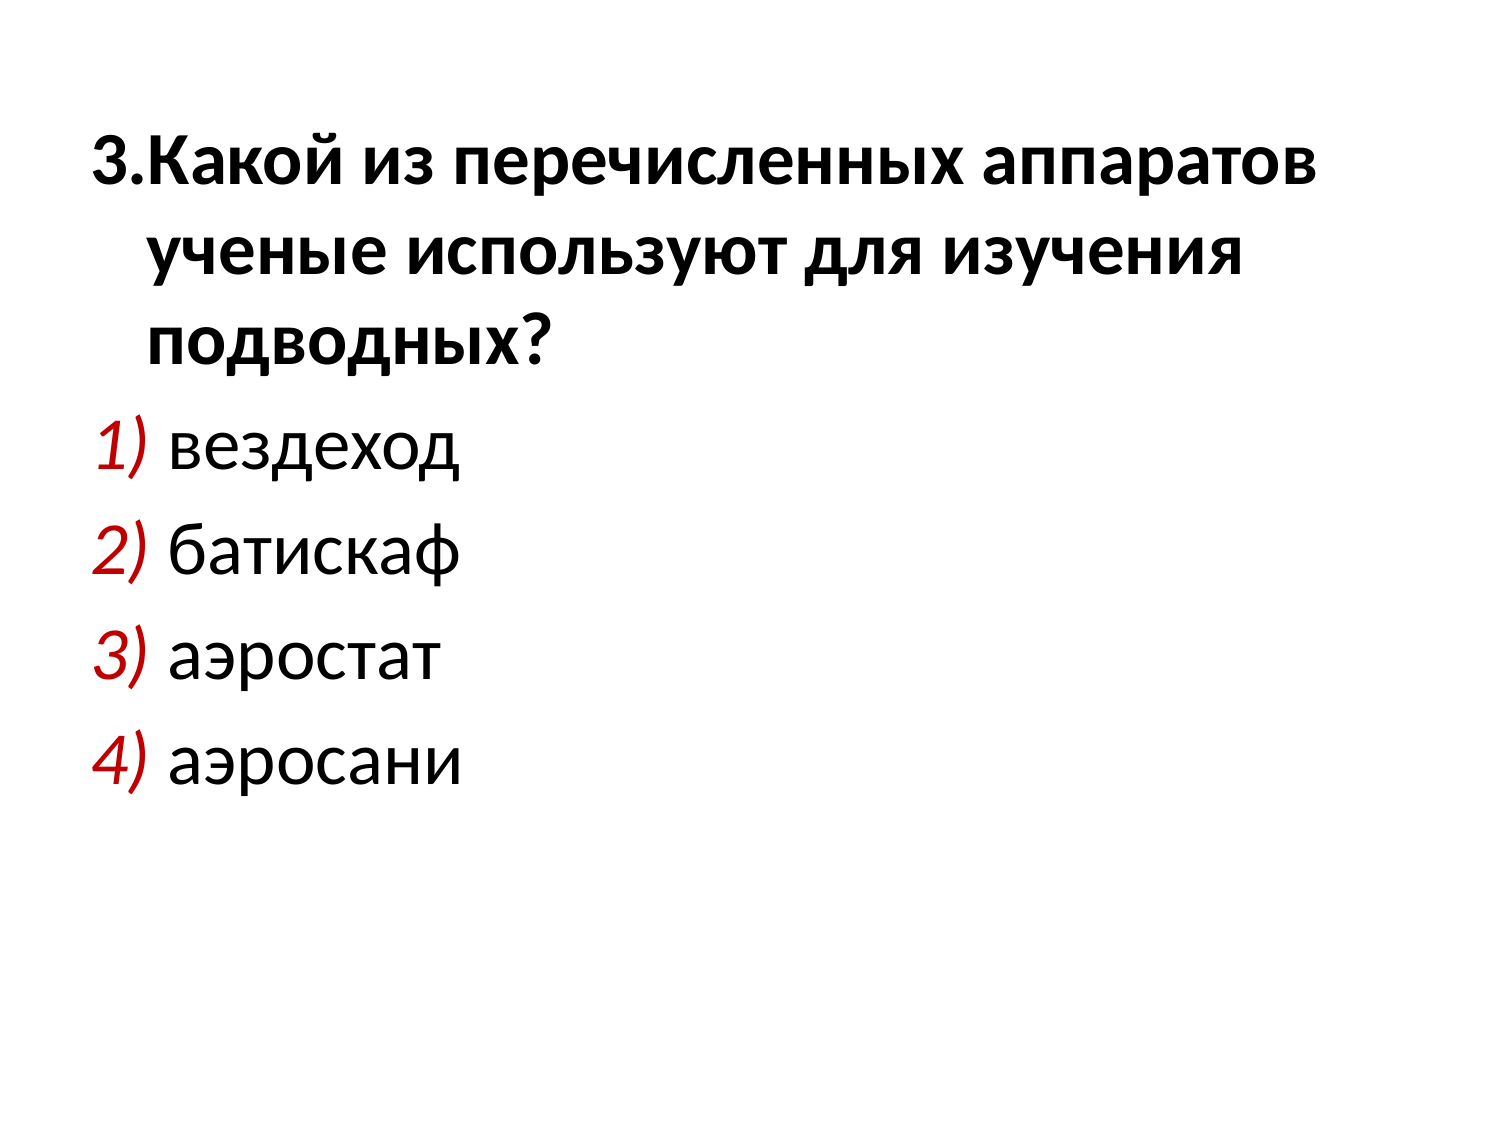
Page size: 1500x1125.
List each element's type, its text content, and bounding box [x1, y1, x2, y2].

list 3.Какой из перечисленных аппаратов ученые используют для изучения подводных? 1) вездеход 2) батискаф 3) аэростат 4) аэросани [75, 101, 1459, 1071]
